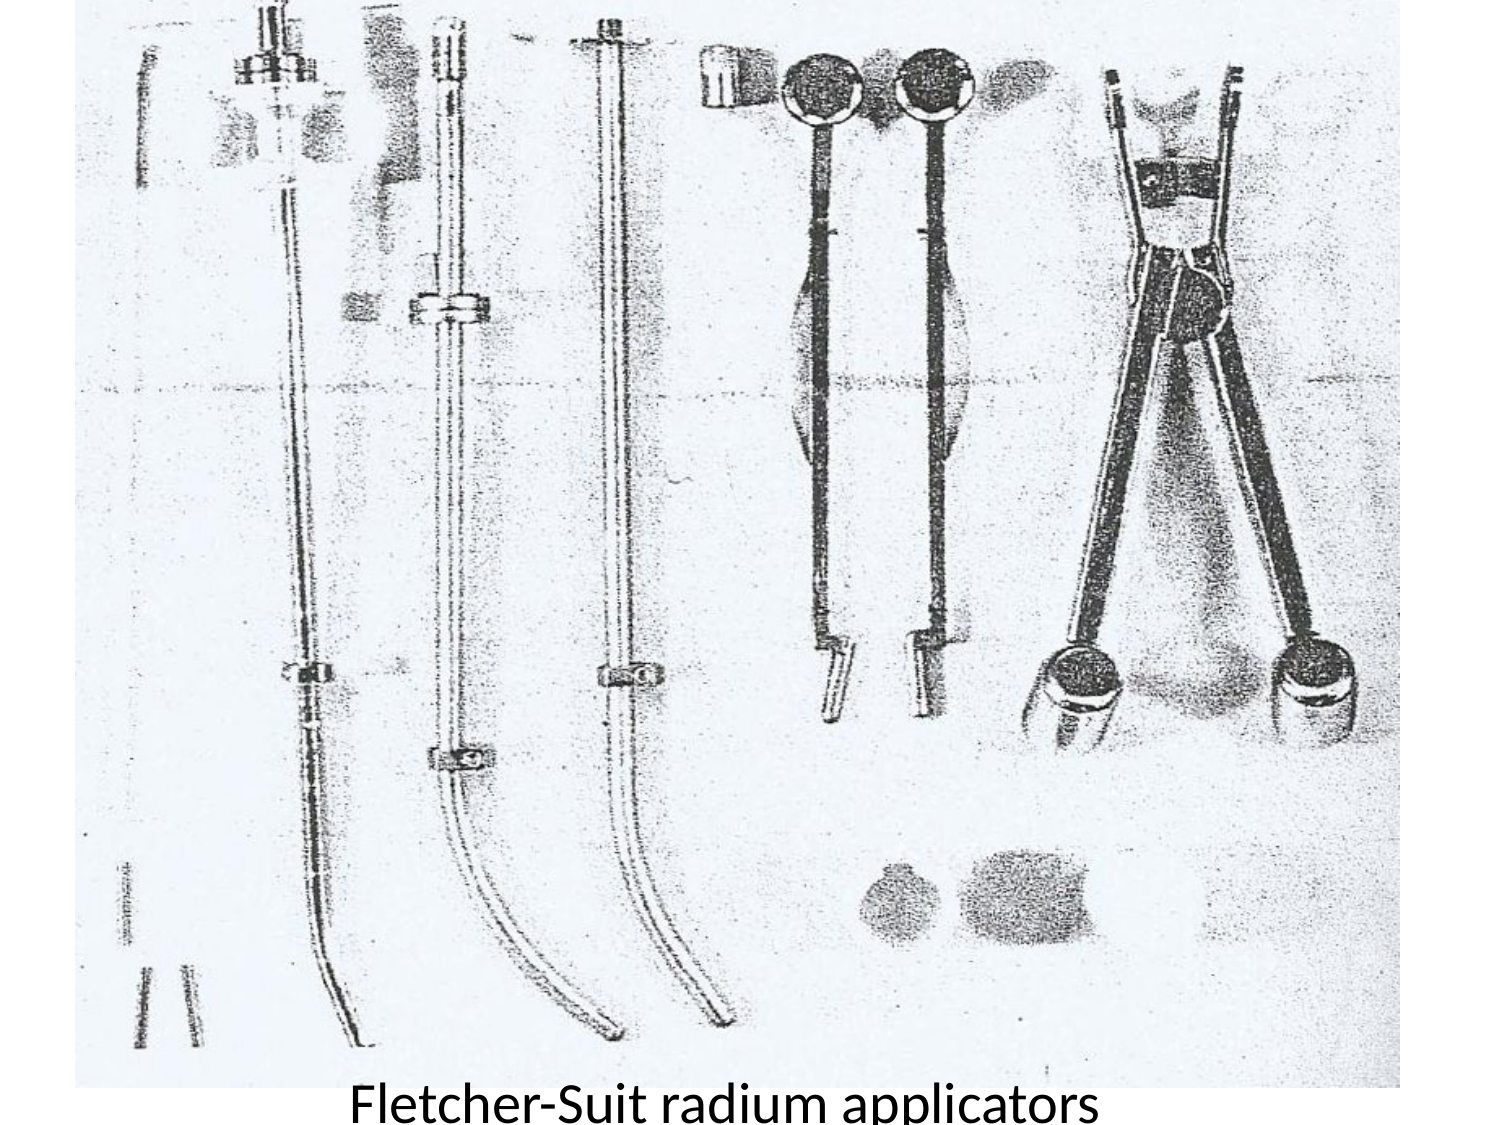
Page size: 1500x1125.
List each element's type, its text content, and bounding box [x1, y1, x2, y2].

picture [74, 0, 1401, 1088]
text_box Fletcher-Suit radium applicators [49, 1057, 1400, 1125]
